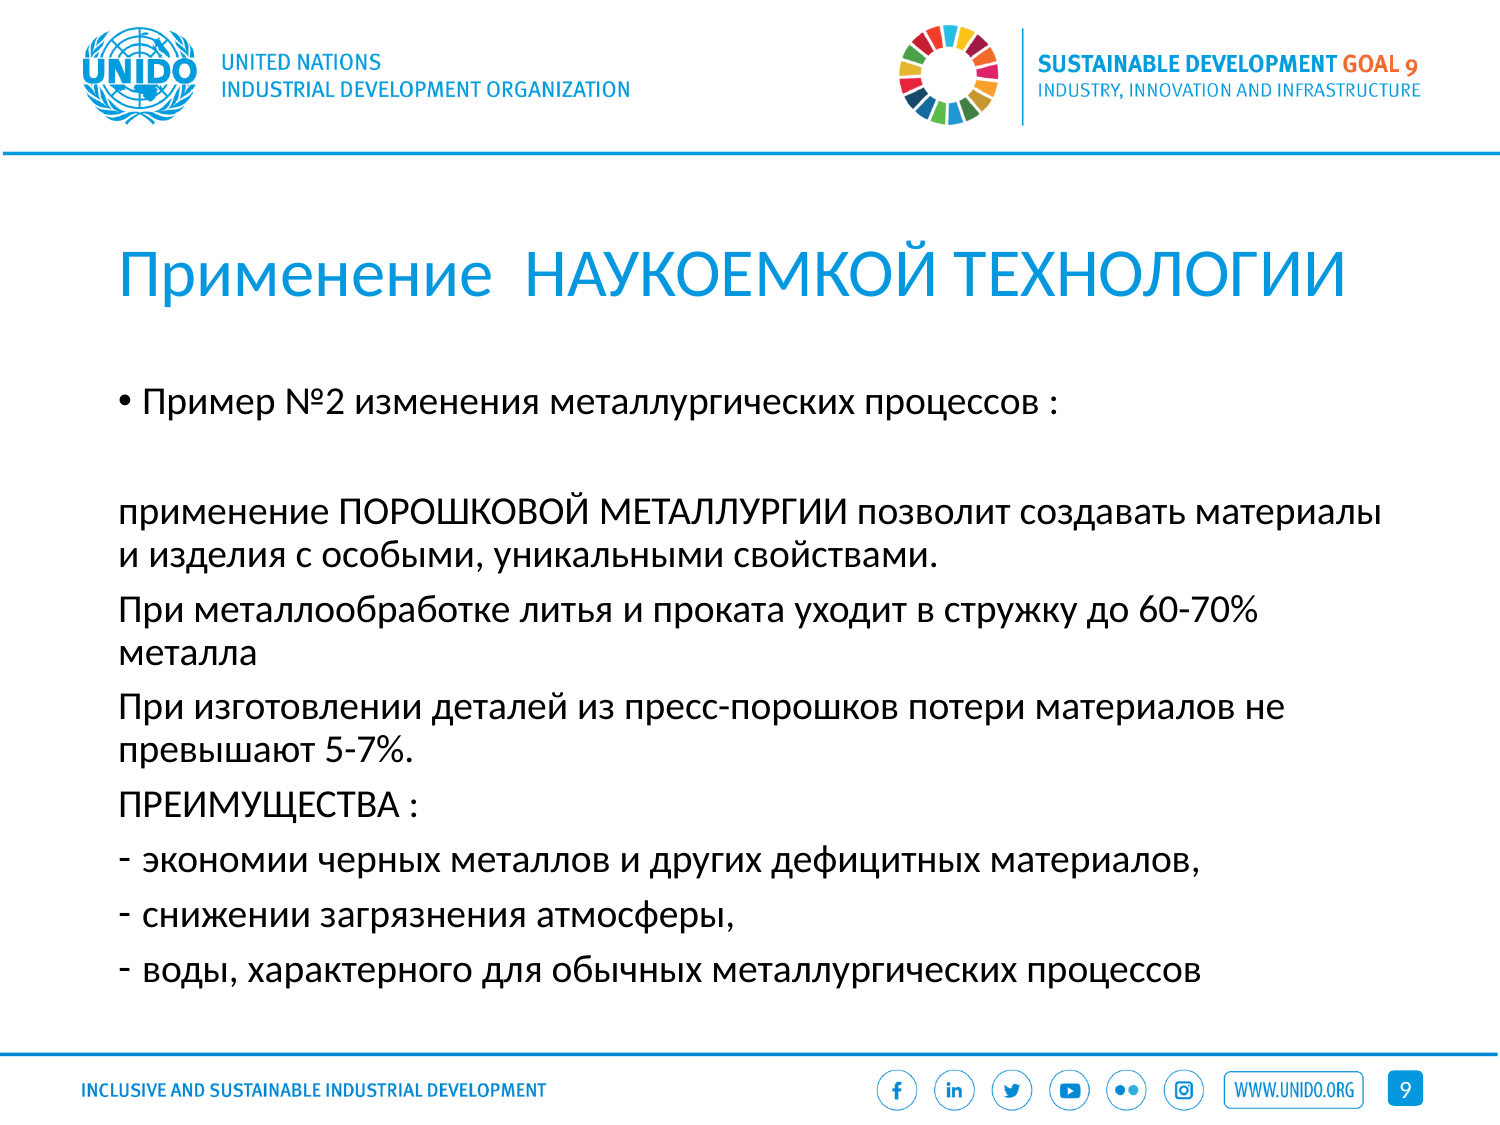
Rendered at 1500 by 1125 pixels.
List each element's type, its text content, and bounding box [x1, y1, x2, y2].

picture [0, 1048, 1500, 1122]
title Применение НАУКОЕМКОЙ ТЕХНОЛОГИИ [103, 184, 1400, 365]
picture [0, 0, 1500, 158]
list Пример №2 изменения металлургических процессов : применение ПОРОШКОВОЙ МЕТАЛЛУРГИИ позволит создавать материалы и изделия с особыми, уникальными свойствами. При металлообработке литья и проката уходит в стружку до 60-70% металла При изготовлении деталей из пресс-порошков потери материалов не превышают 5-7%. ПРЕИМУЩЕСТВА : экономии черных металлов и других дефицитных материалов, снижении загрязнения атмосферы, воды, характерного для обычных металлургических процессов [103, 373, 1400, 1001]
